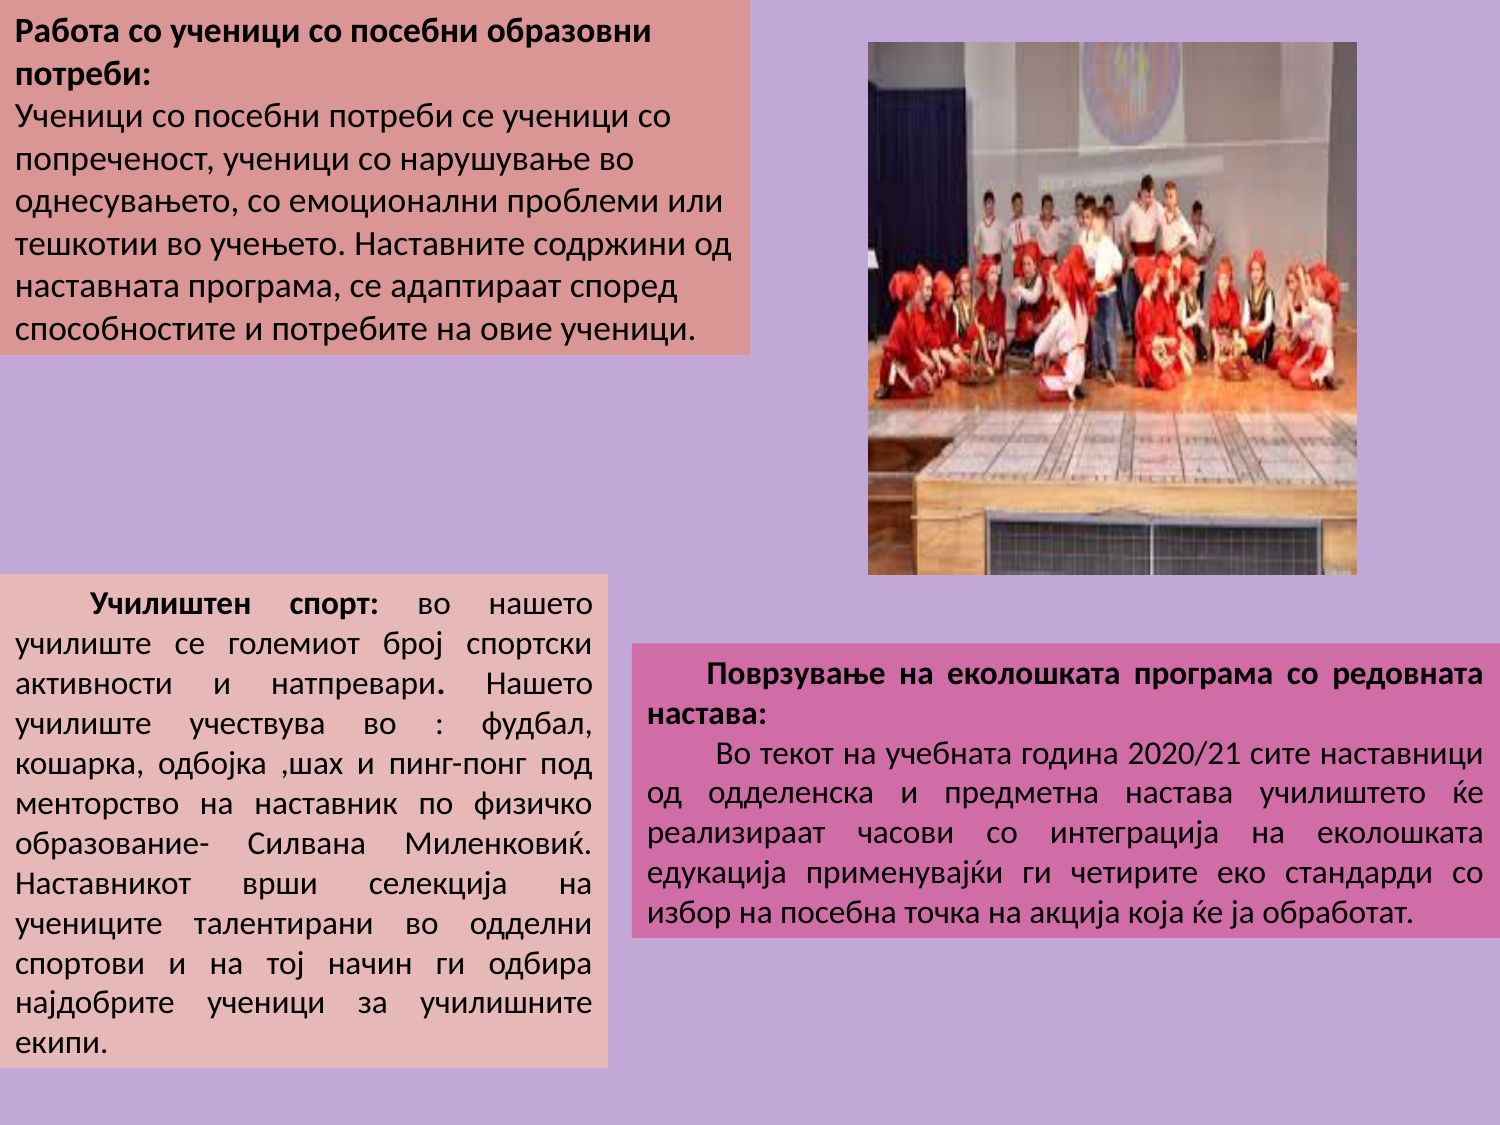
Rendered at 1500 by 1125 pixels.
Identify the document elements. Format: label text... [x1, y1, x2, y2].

text_box Поврзување на еколошката програма со редовната настава: Во текот на учебната година 2020/21 сите наставници од одделенска и предметна настава училиштето ќе реализираат часови со интеграција на еколошката едукација применувајќи ги четирите еко стандарди со избор на посебна точка на акција која ќе ја обработат. [631, 643, 1500, 938]
text_box Работа со ученици со посебни образовни потреби: Ученици со посебни потреби се ученици со попреченост, ученици со нарушување во однесувањето, со емоционални проблеми или тешкотии во учењето. Наставните содржини од наставната програма, се адаптираат според способностите и потребите на овие ученици. [0, 0, 750, 355]
picture [867, 42, 1357, 575]
text_box Училиштен спорт: во нашето училиште се големиот број спортски активности и натпревари. Нашето училиште учествува во : фудбал, кошарка, одбојка ,шах и пинг-понг под менторство на наставник по физичко образование- Силвана Миленковиќ. Наставникот врши селекција на учениците талентирани во одделни спортови и на тој начин ги одбира најдобрите ученици за училишните екипи. [0, 574, 609, 1068]
